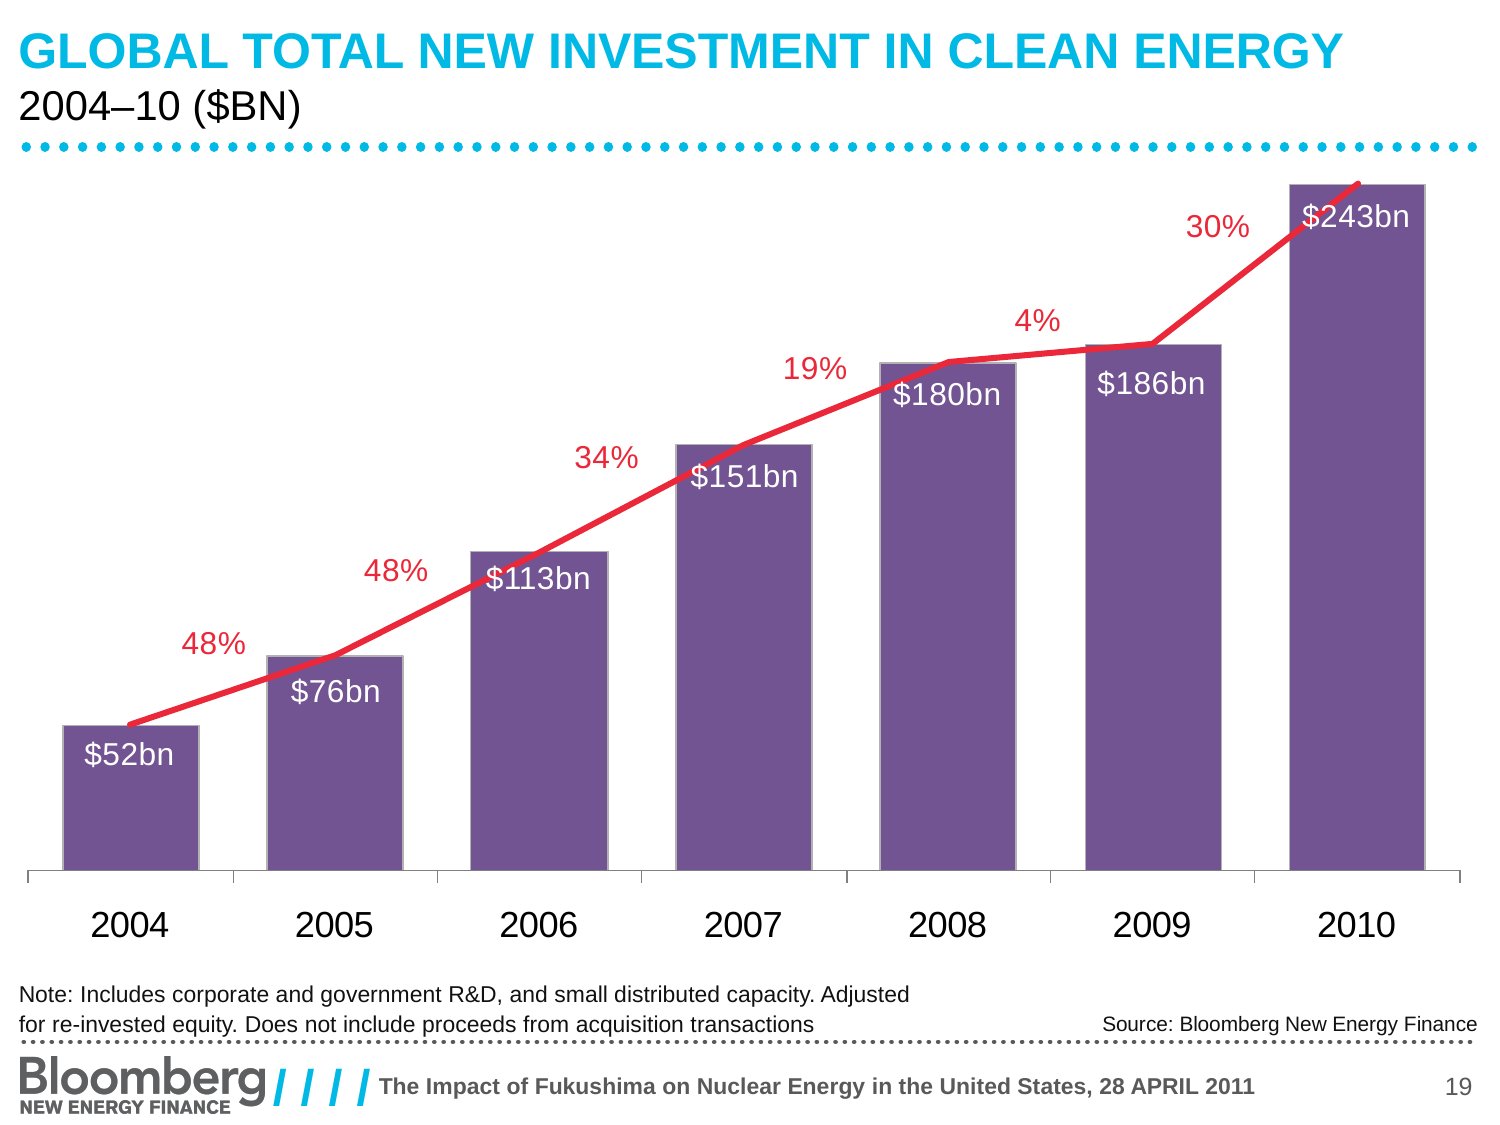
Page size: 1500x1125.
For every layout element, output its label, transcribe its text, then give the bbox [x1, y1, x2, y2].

picture [20, 1056, 265, 1114]
list Note: Includes corporate and government R&D, and small distributed capacity. Adjusted for re-invested equity. Does not include proceeds from acquisition transactions [18, 956, 923, 1044]
picture [18, 165, 1470, 947]
title Global total New investment in clean energy 2004–10 ($bn) [17, 0, 1479, 147]
list Source: Bloomberg New Energy Finance [927, 955, 1478, 1043]
